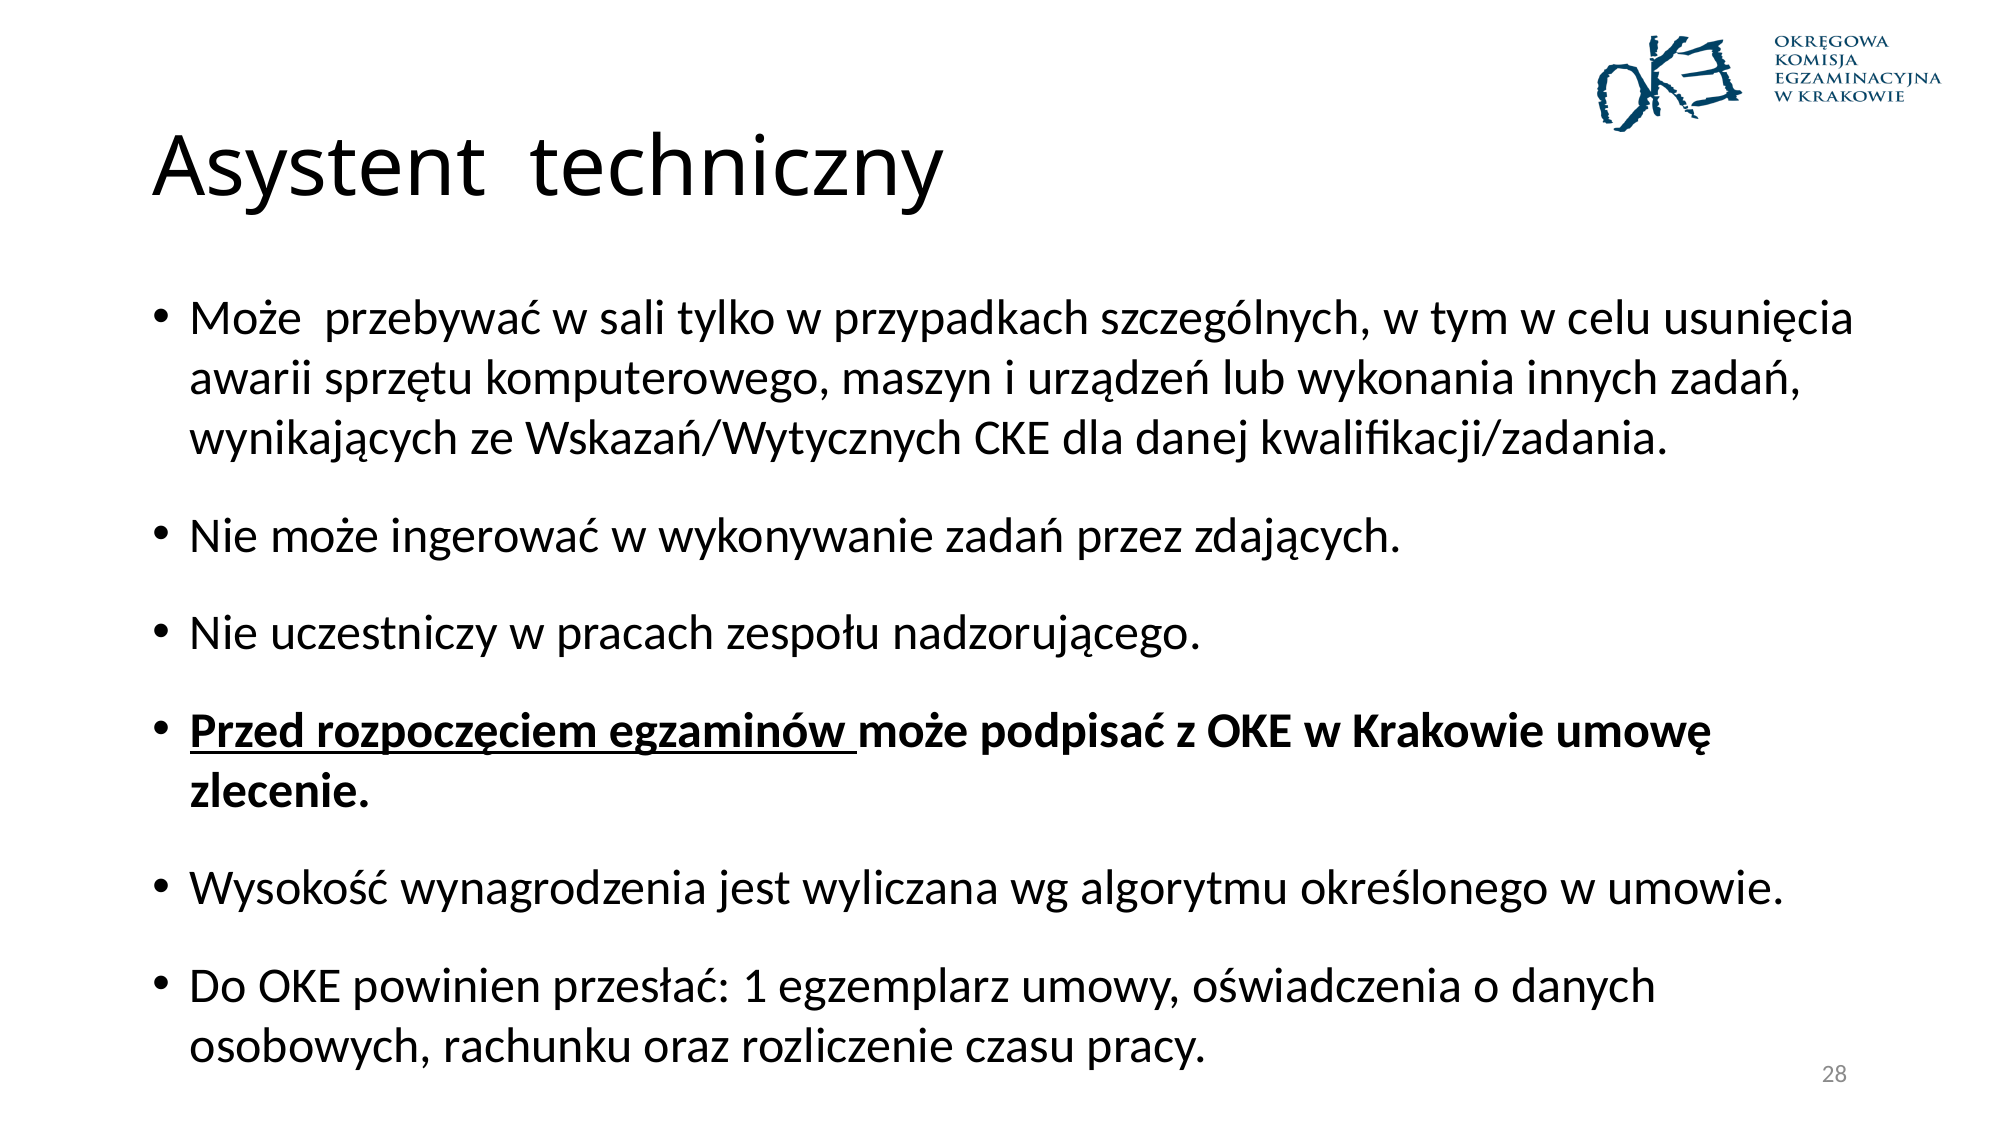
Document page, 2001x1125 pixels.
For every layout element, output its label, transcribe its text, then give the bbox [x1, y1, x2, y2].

slide_number 28 [1412, 1042, 1863, 1103]
list Może przebywać w sali tylko w przypadkach szczególnych, w tym w celu usunięcia awarii sprzętu komputerowego, maszyn i urządzeń lub wykonania innych zadań, wynikających ze Wskazań/Wytycznych CKE dla danej kwalifikacji/zadania. Nie może ingerować w wykonywanie zadań przez zdających. Nie uczestniczy w pracach zespołu nadzorującego. Przed rozpoczęciem egzaminów może podpisać z OKE w Krakowie umowę zlecenie. Wysokość wynagrodzenia jest wyliczana wg algorytmu określonego w umowie. Do OKE powinien przesłać: 1 egzemplarz umowy, oświadczenia o danych osobowych, rachunku oraz rozliczenie czasu pracy. [137, 277, 1912, 992]
title Asystent techniczny [137, 59, 1863, 277]
picture [1595, 30, 1950, 132]
